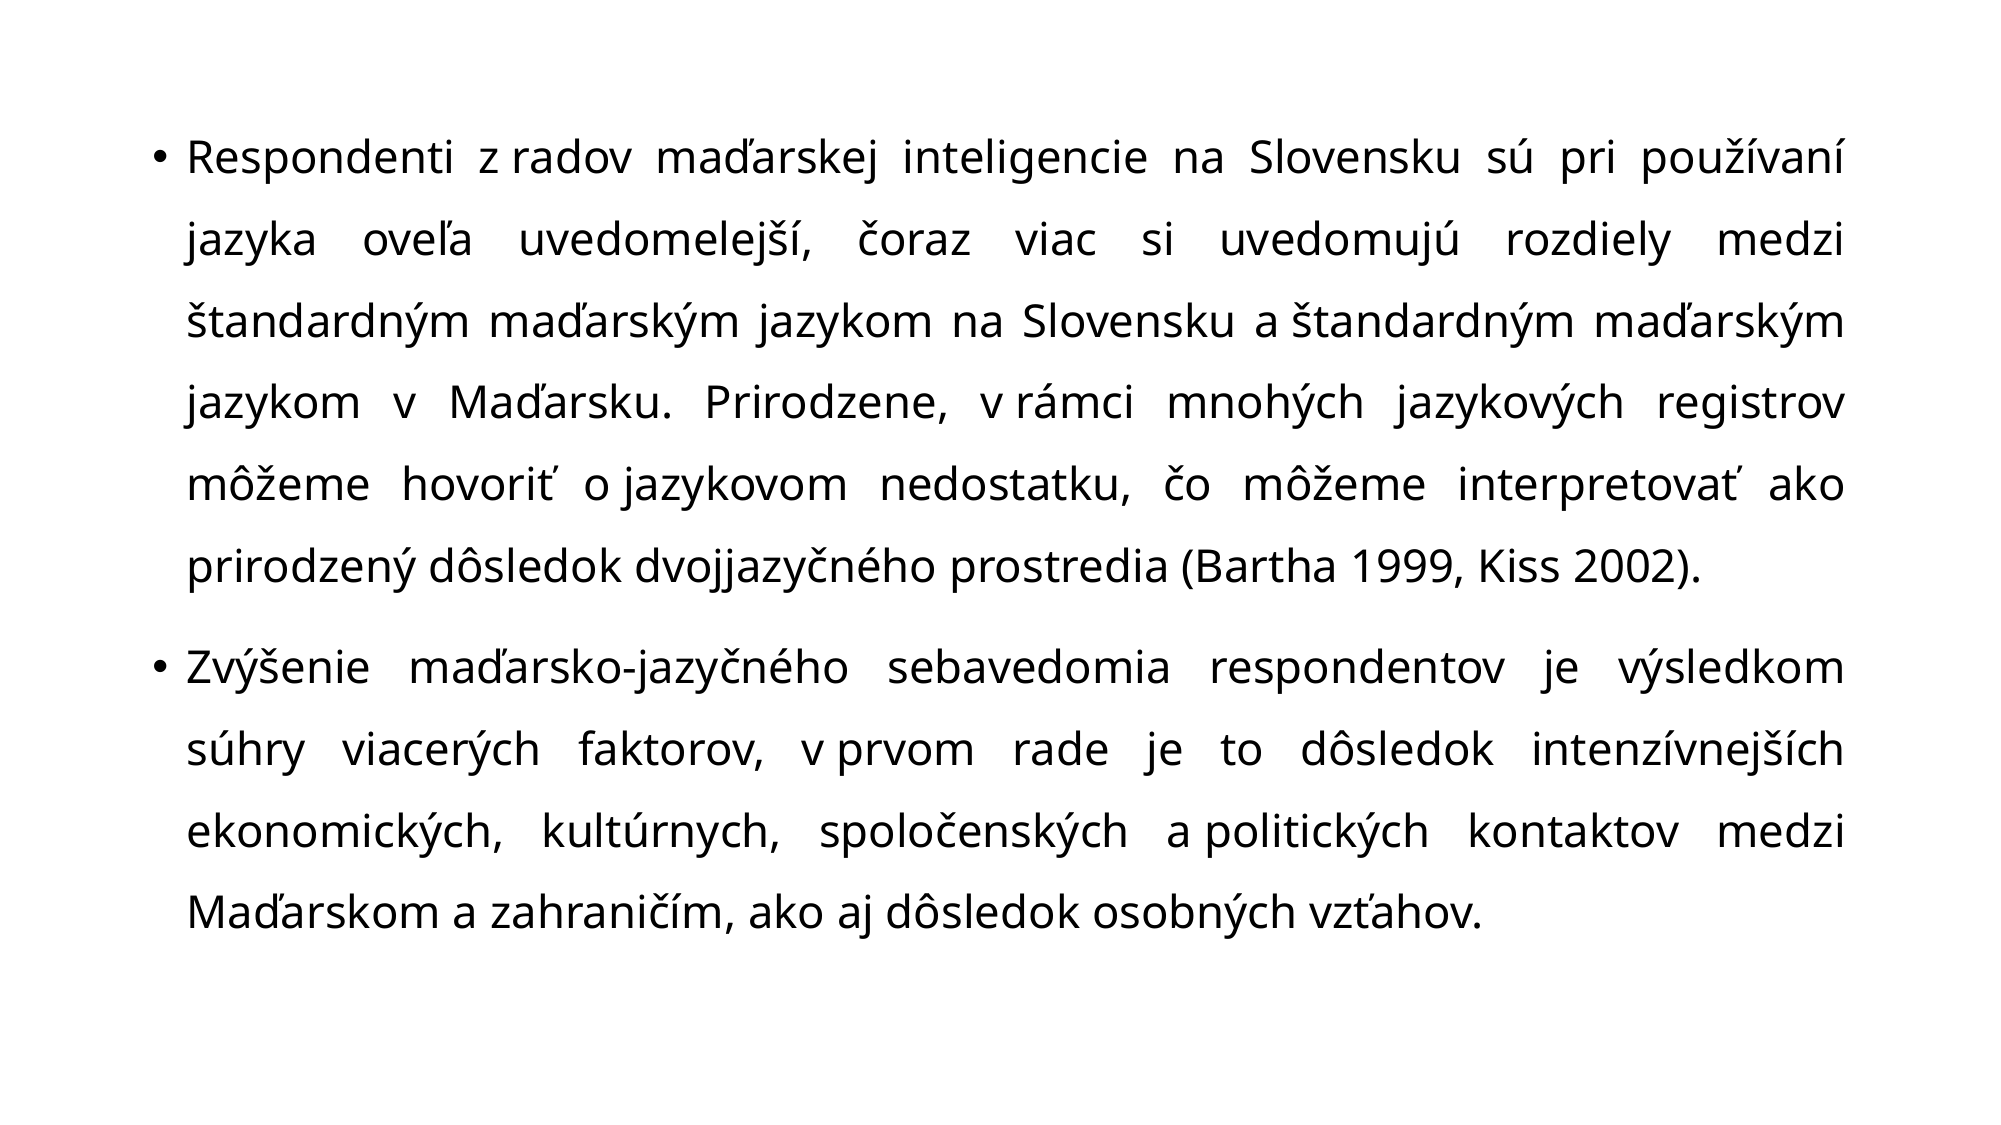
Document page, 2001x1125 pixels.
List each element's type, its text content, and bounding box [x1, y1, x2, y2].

list Respondenti z radov maďarskej inteligencie na Slovensku sú pri používaní jazyka oveľa uvedomelejší, čoraz viac si uvedomujú rozdiely medzi štandardným maďarským jazykom na Slovensku a štandardným maďarským jazykom v Maďarsku. Prirodzene, v rámci mnohých jazykových registrov môžeme hovoriť o jazykovom nedostatku, čo môžeme interpretovať ako prirodzený dôsledok dvojjazyčného prostredia (Bartha 1999, Kiss 2002). Zvýšenie maďarsko-jazyčného sebavedomia respondentov je výsledkom súhry viacerých faktorov, v prvom rade je to dôsledok intenzívnejších ekonomických, kultúrnych, spoločenských a politických kontaktov medzi Maďarskom a zahraničím, ako aj dôsledok osobných vzťahov. [137, 93, 1863, 1014]
